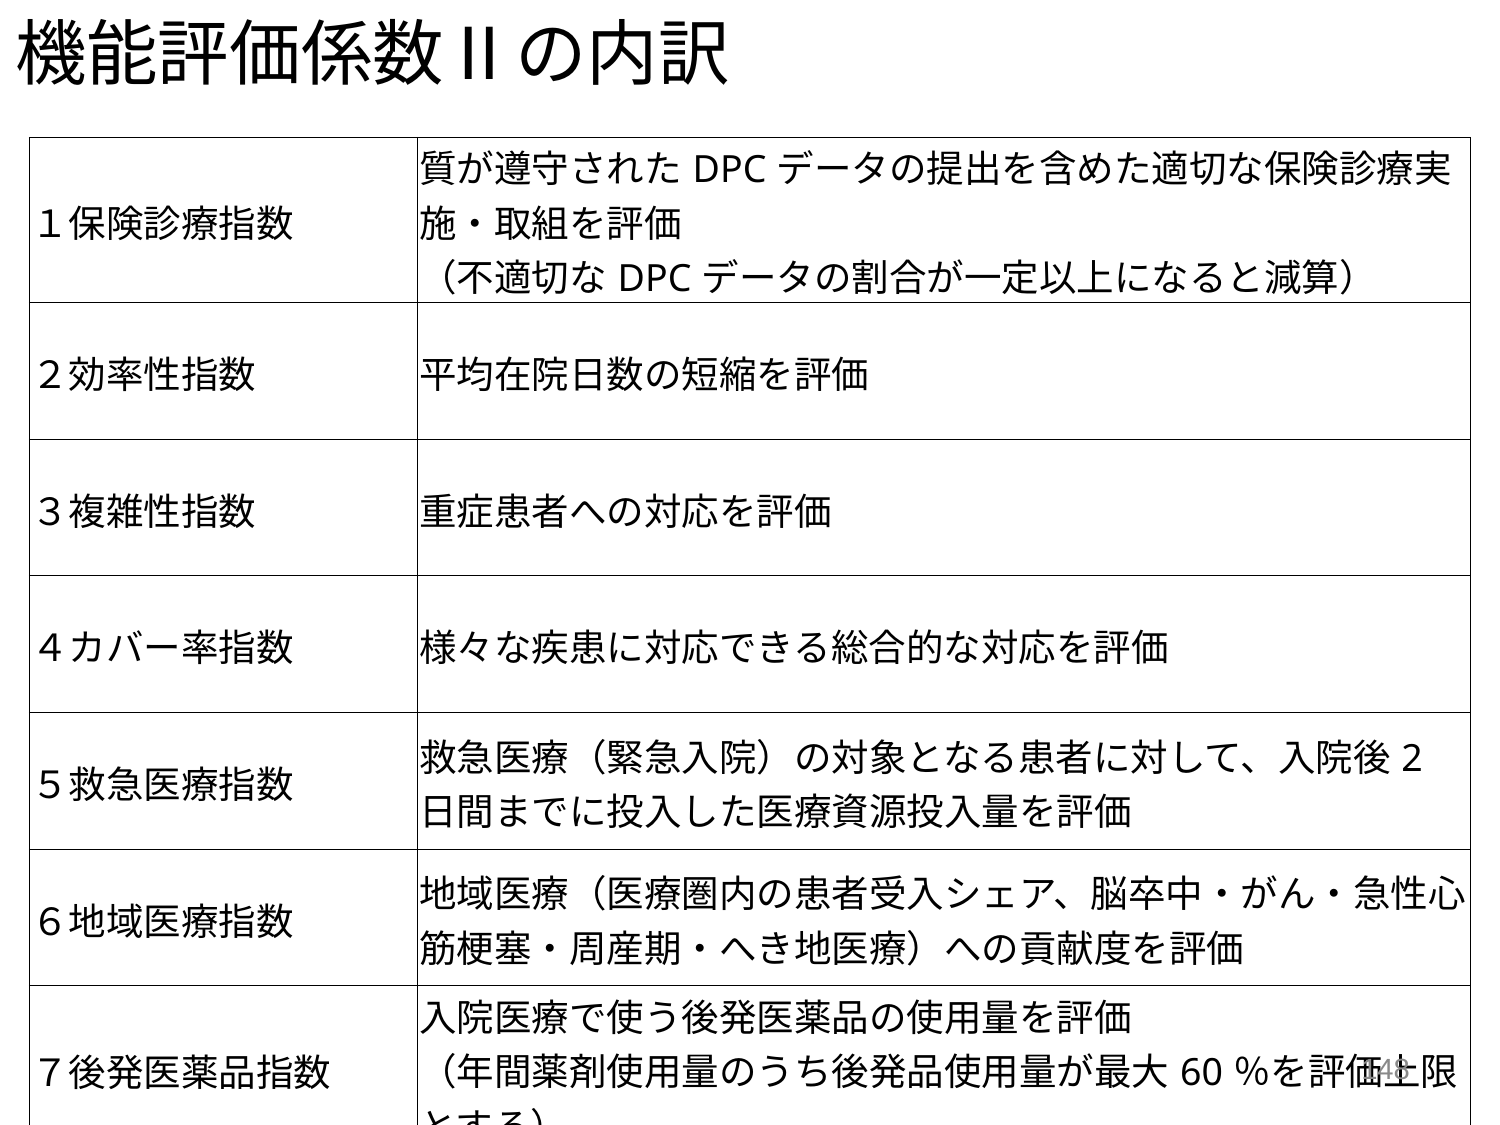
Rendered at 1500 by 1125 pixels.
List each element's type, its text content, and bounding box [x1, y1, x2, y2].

table_cell ５救急医療指数 [30, 713, 417, 849]
table_cell 救急医療（緊急入院）の対象となる患者に対して、入院後2日間までに投入した医療資源投入量を評価 [418, 713, 1470, 849]
table_cell ７後発医薬品指数 [30, 986, 417, 1125]
title 機能評価係数Ⅱの内訳 [0, 0, 1350, 102]
table_cell ４カバー率指数 [30, 576, 417, 712]
table_cell 地域医療（医療圏内の患者受入シェア、脳卒中・がん・急性心筋梗塞・周産期・へき地医療）への貢献度を評価 [418, 850, 1470, 985]
table_header 質が遵守されたDPCデータの提出を含めた適切な保険診療実施・取組を評価 （不適切なDPCデータの割合が一定以上になると減算） [418, 138, 1470, 302]
table_cell 入院医療で使う後発医薬品の使用量を評価 （年間薬剤使用量のうち後発品使用量が最大60％を評価上限とする） [418, 986, 1470, 1125]
table_cell ３複雑性指数 [30, 440, 417, 575]
table_cell 重症患者への対応を評価 [418, 440, 1470, 575]
table_cell ２効率性指数 [30, 303, 417, 439]
table_cell ６地域医療指数 [30, 850, 417, 985]
table_header １保険診療指数 [30, 138, 417, 302]
slide_number 148 [1074, 1042, 1425, 1103]
table_cell 平均在院日数の短縮を評価 [418, 303, 1470, 439]
table_cell 様々な疾患に対応できる総合的な対応を評価 [418, 576, 1470, 712]
